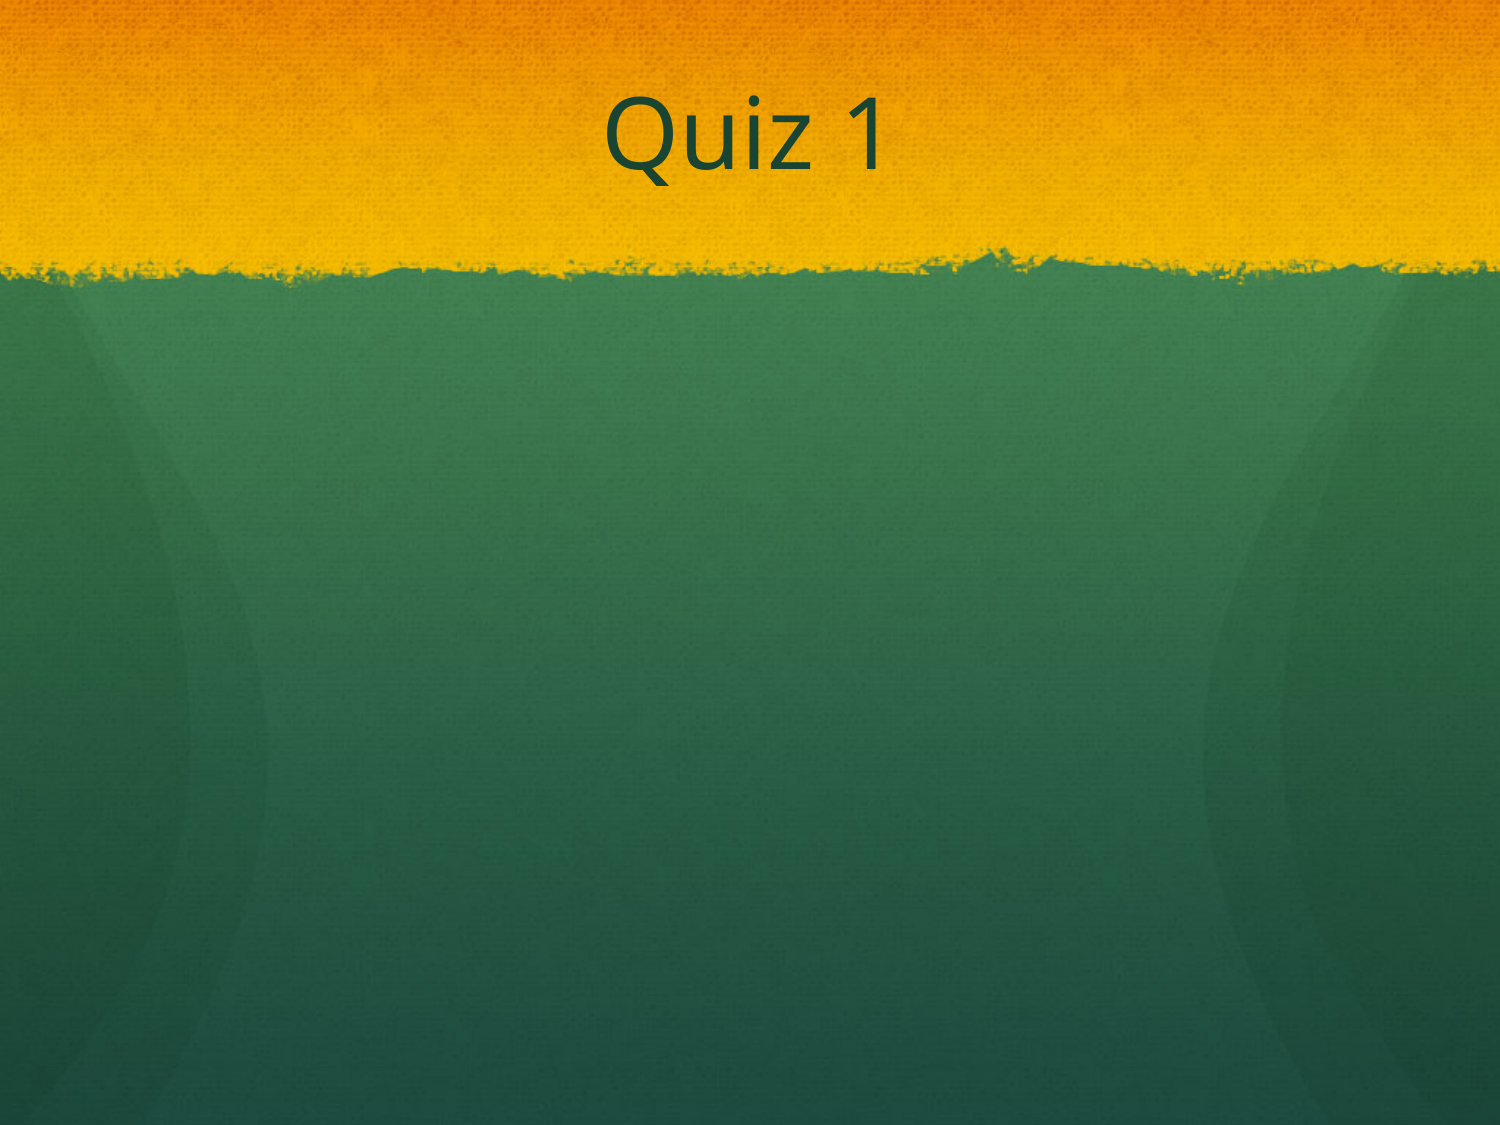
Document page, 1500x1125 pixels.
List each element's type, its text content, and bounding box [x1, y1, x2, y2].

title Quiz 1 [125, 13, 1375, 246]
picture [0, 0, 1500, 1125]
